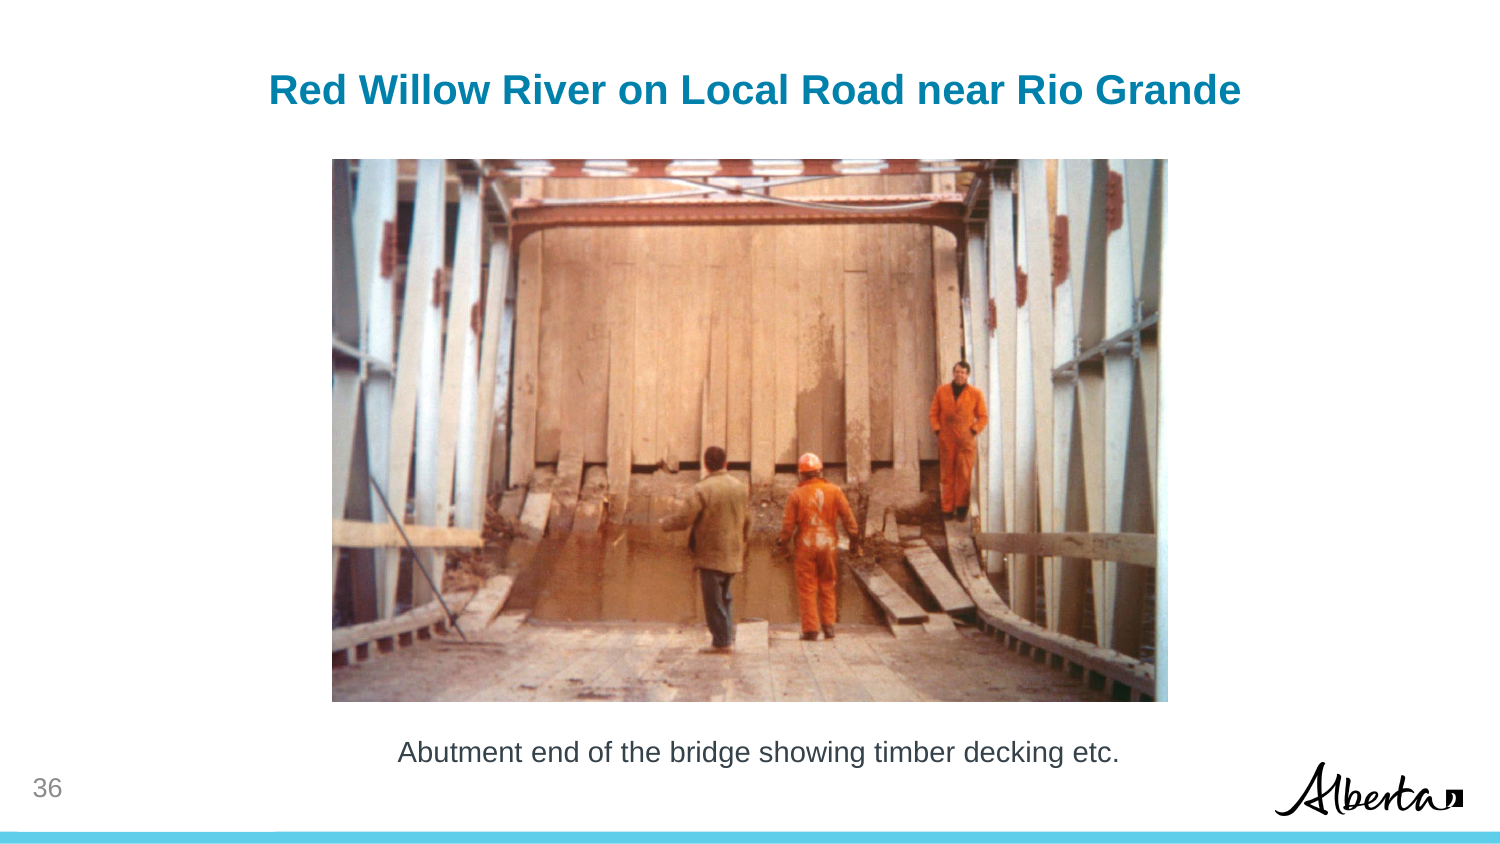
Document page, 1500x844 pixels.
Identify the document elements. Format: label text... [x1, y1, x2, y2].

list Abutment end of the bridge showing timber decking etc. [88, 726, 1439, 753]
title Red Willow River on Local Road near Rio Grande [88, 55, 1437, 141]
slide_number 35 [17, 764, 356, 810]
picture [331, 158, 1169, 702]
picture [1275, 762, 1463, 816]
